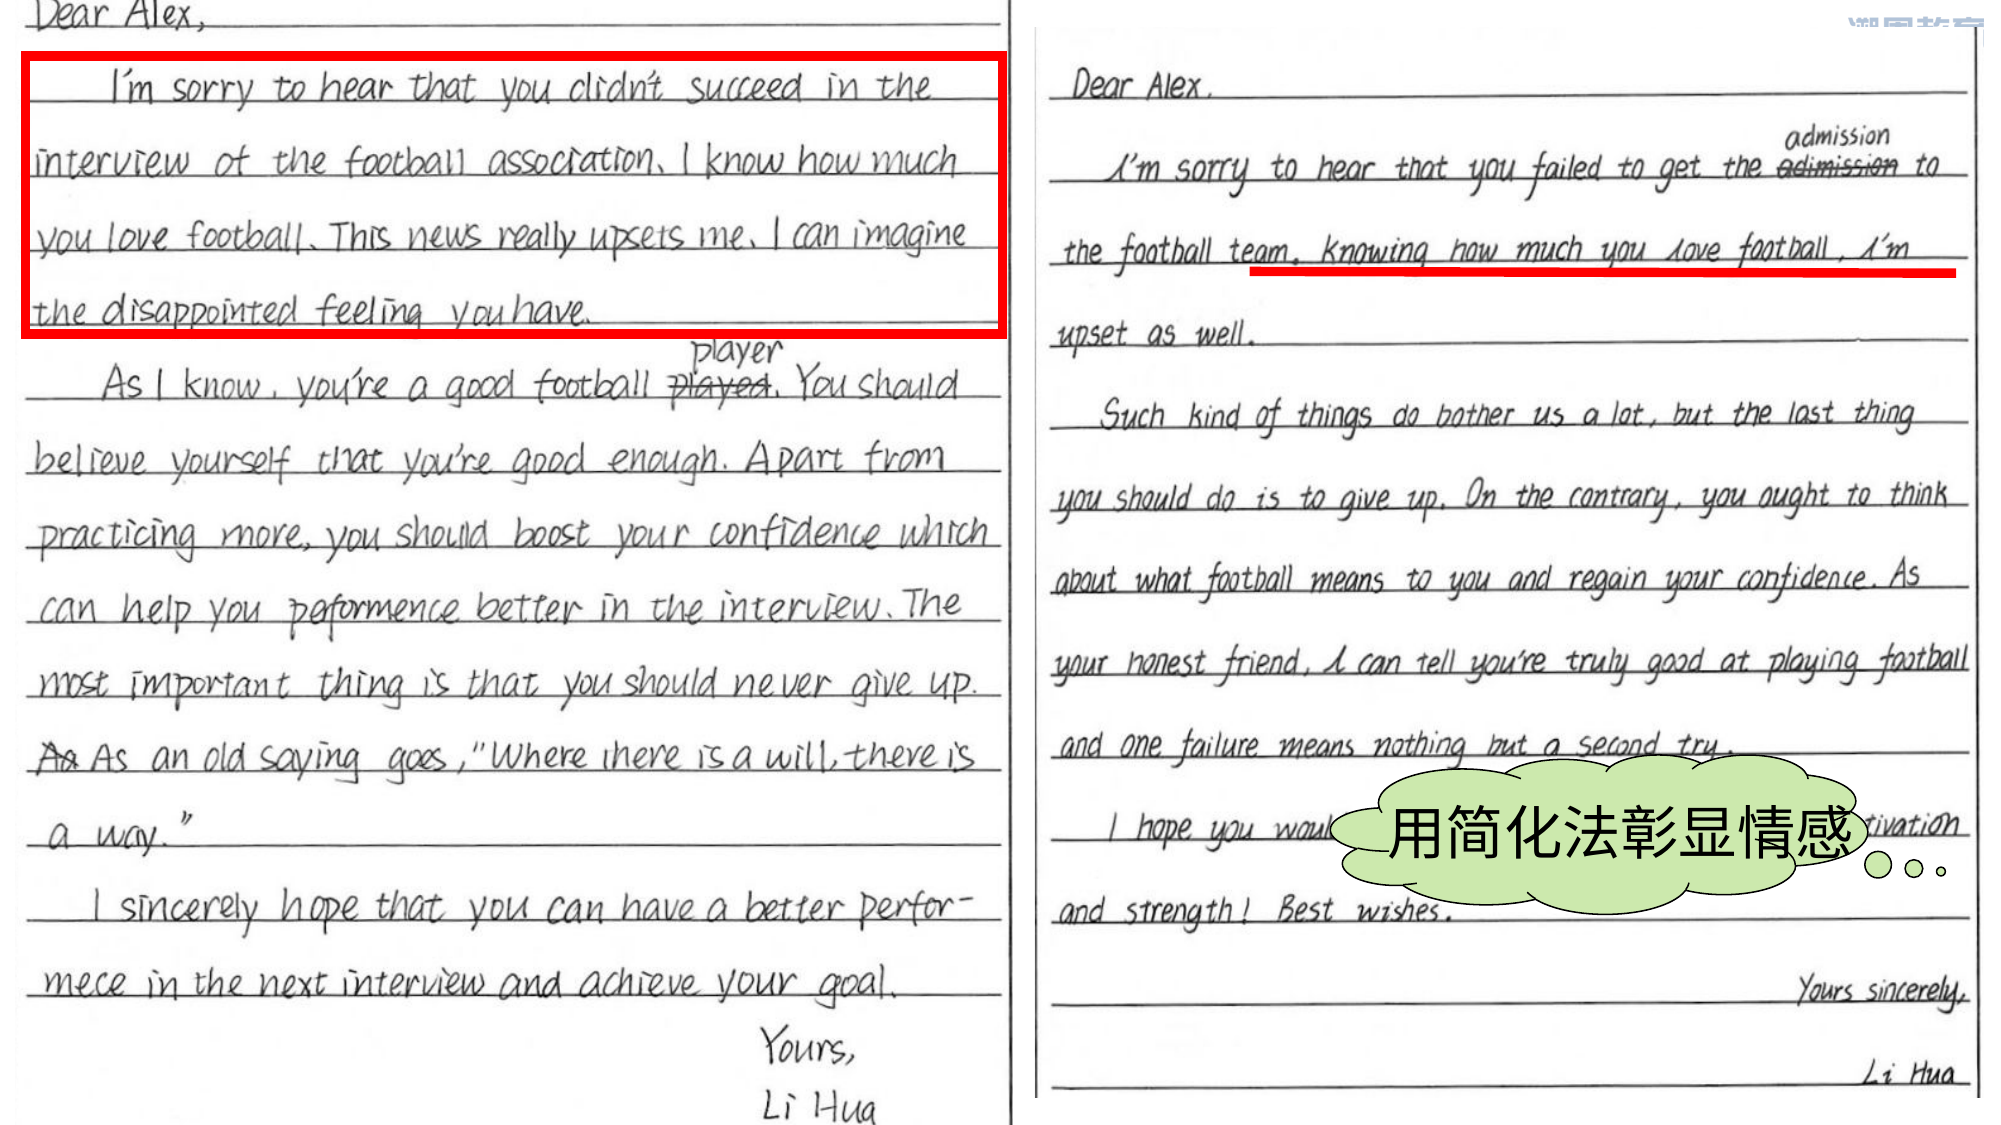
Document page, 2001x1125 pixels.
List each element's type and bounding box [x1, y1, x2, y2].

picture [15, 0, 1013, 1125]
picture [1034, 16, 1984, 1098]
text_box [1330, 754, 1885, 914]
